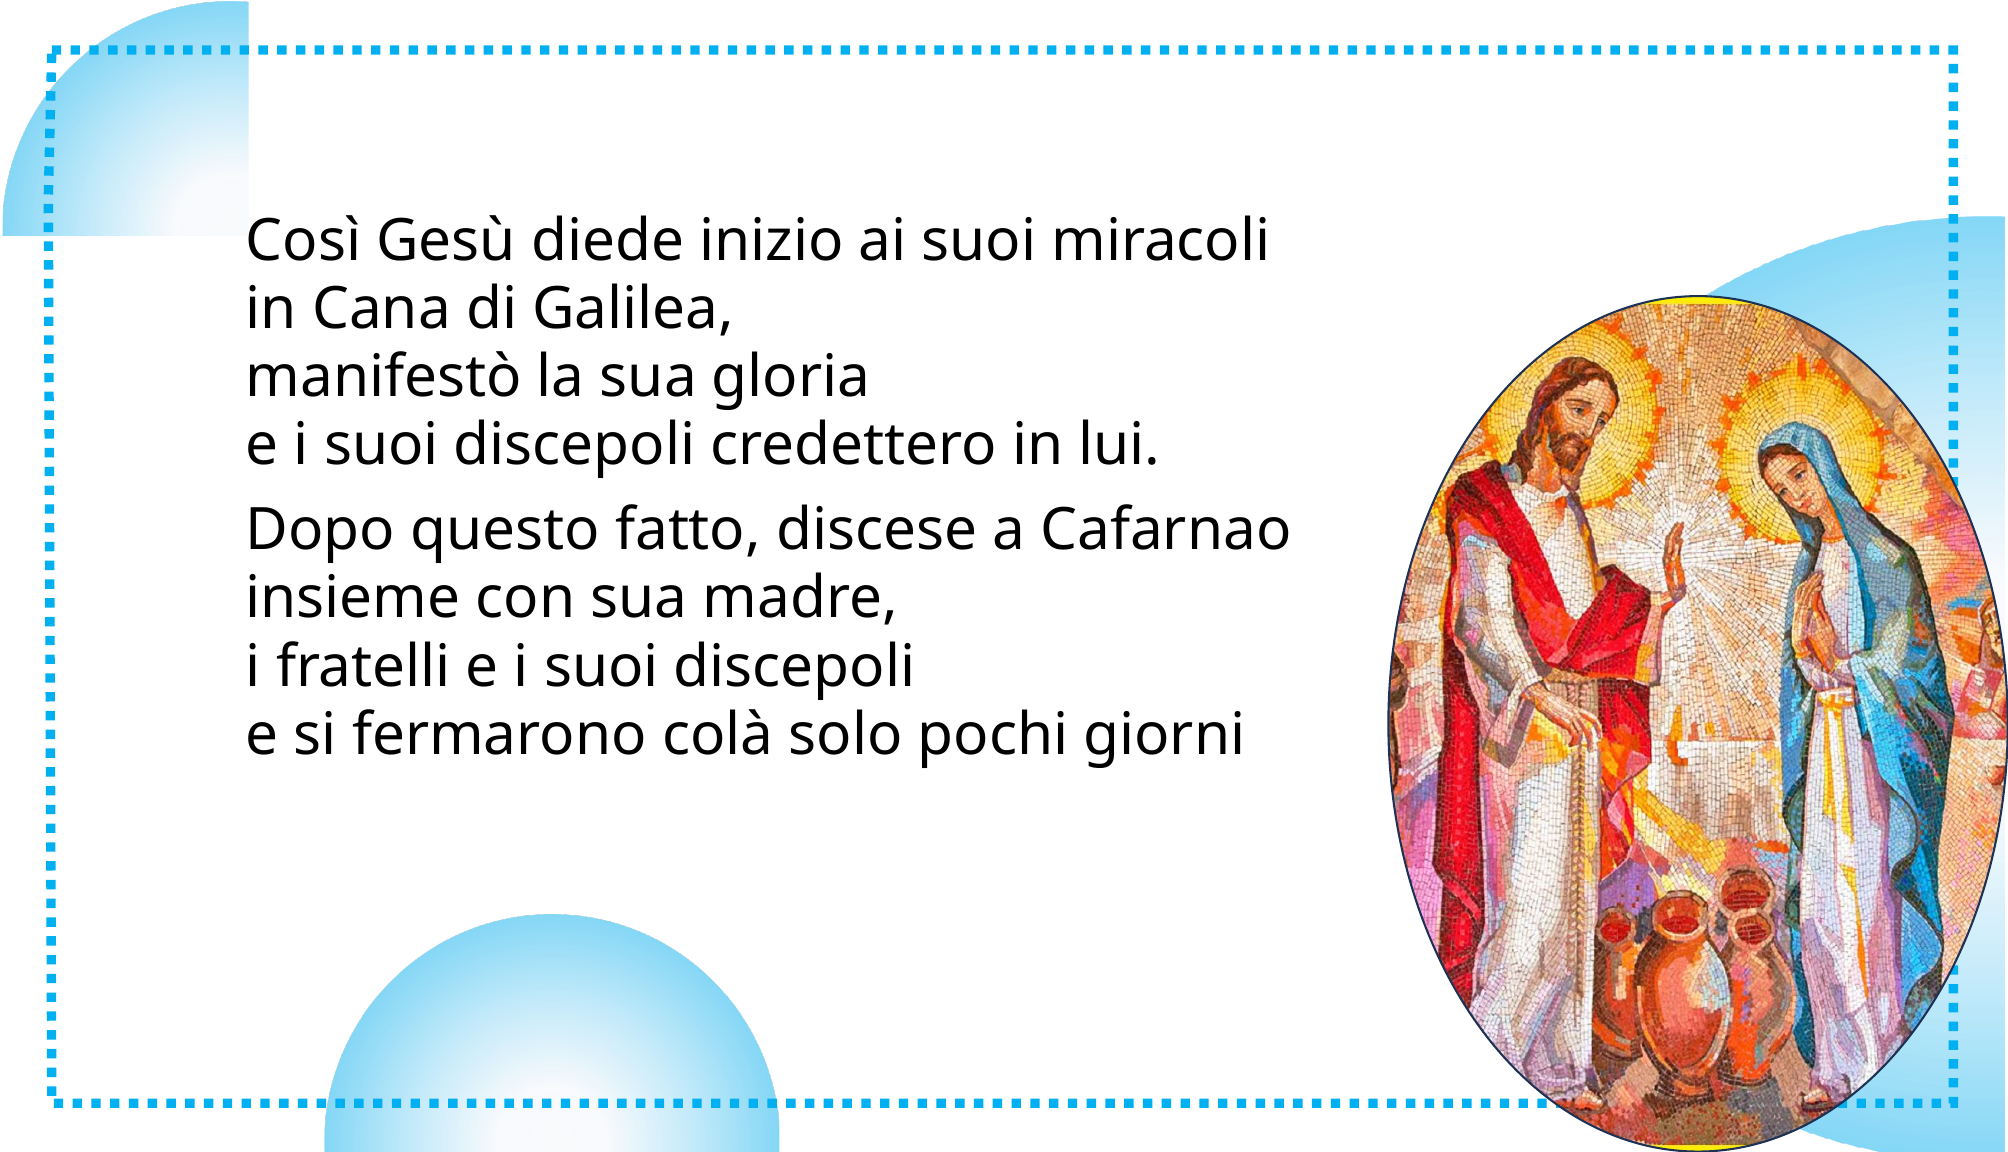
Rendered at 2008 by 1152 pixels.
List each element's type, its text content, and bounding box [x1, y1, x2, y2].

picture [324, 1068, 780, 1152]
picture [1725, 799, 2005, 1152]
picture [1478, 216, 2005, 648]
text_box [1387, 295, 2008, 1152]
picture [2, 1, 249, 236]
list Così Gesù diede inizio ai suoi miracoli in Cana di Galilea, manifestò la sua gloria e i suoi discepoli credettero in lui. Dopo questo fatto, discese a Cafarnao insieme con sua madre, i fratelli e i suoi discepoli e si fermarono colà solo pochi giorni [230, 196, 1474, 1068]
picture [1478, 1028, 1671, 1152]
